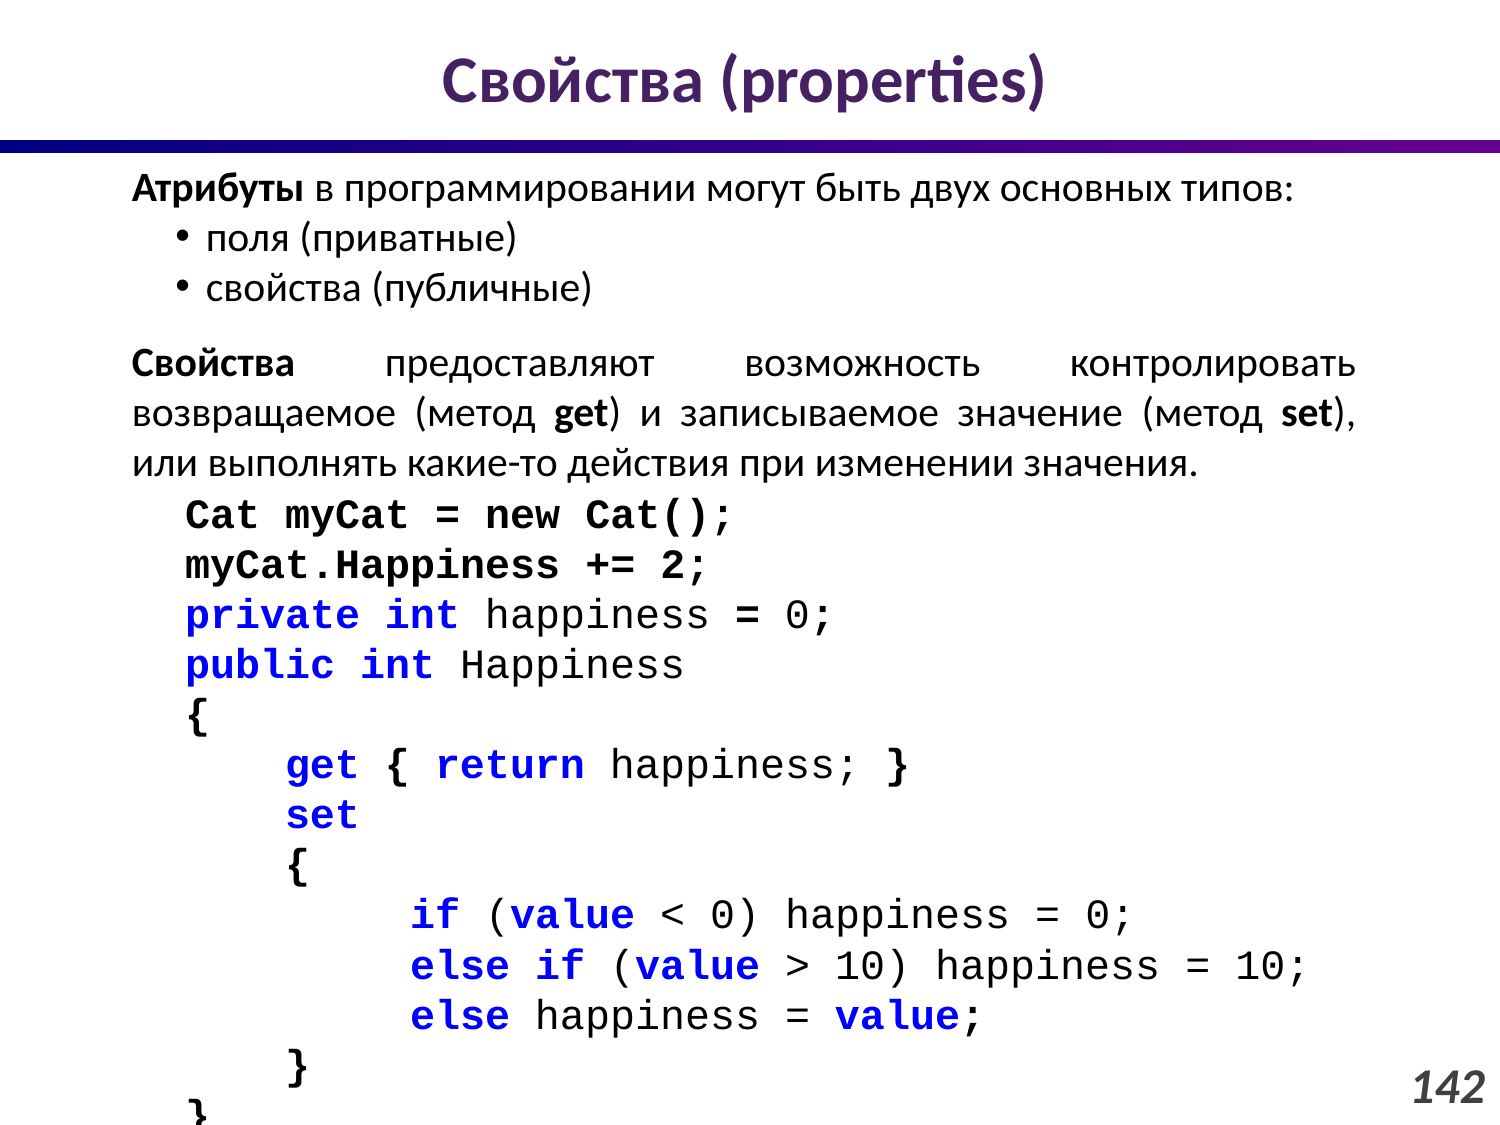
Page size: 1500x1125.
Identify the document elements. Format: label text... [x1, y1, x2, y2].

title Свойства (properties) [70, 0, 1421, 153]
text_box Cat myCat = new Cat(); myCat.Happiness += 2; private int happiness = 0; public int Happiness { get { return happiness; } set { if (value < 0) happiness = 0; else if (value > 10) happiness = 10; else happiness = value; } } [70, 479, 1421, 1125]
text_box Атрибуты в программировании могут быть двух основных типов: поля (приватные) свойства (публичные) Свойства предоставляют возможность контролировать возвращаемое (метод get) и записываемое значение (метод set), или выполнять какие-то действия при изменении значения. [117, 152, 1372, 479]
slide_number 142 [1421, 1042, 1500, 1125]
